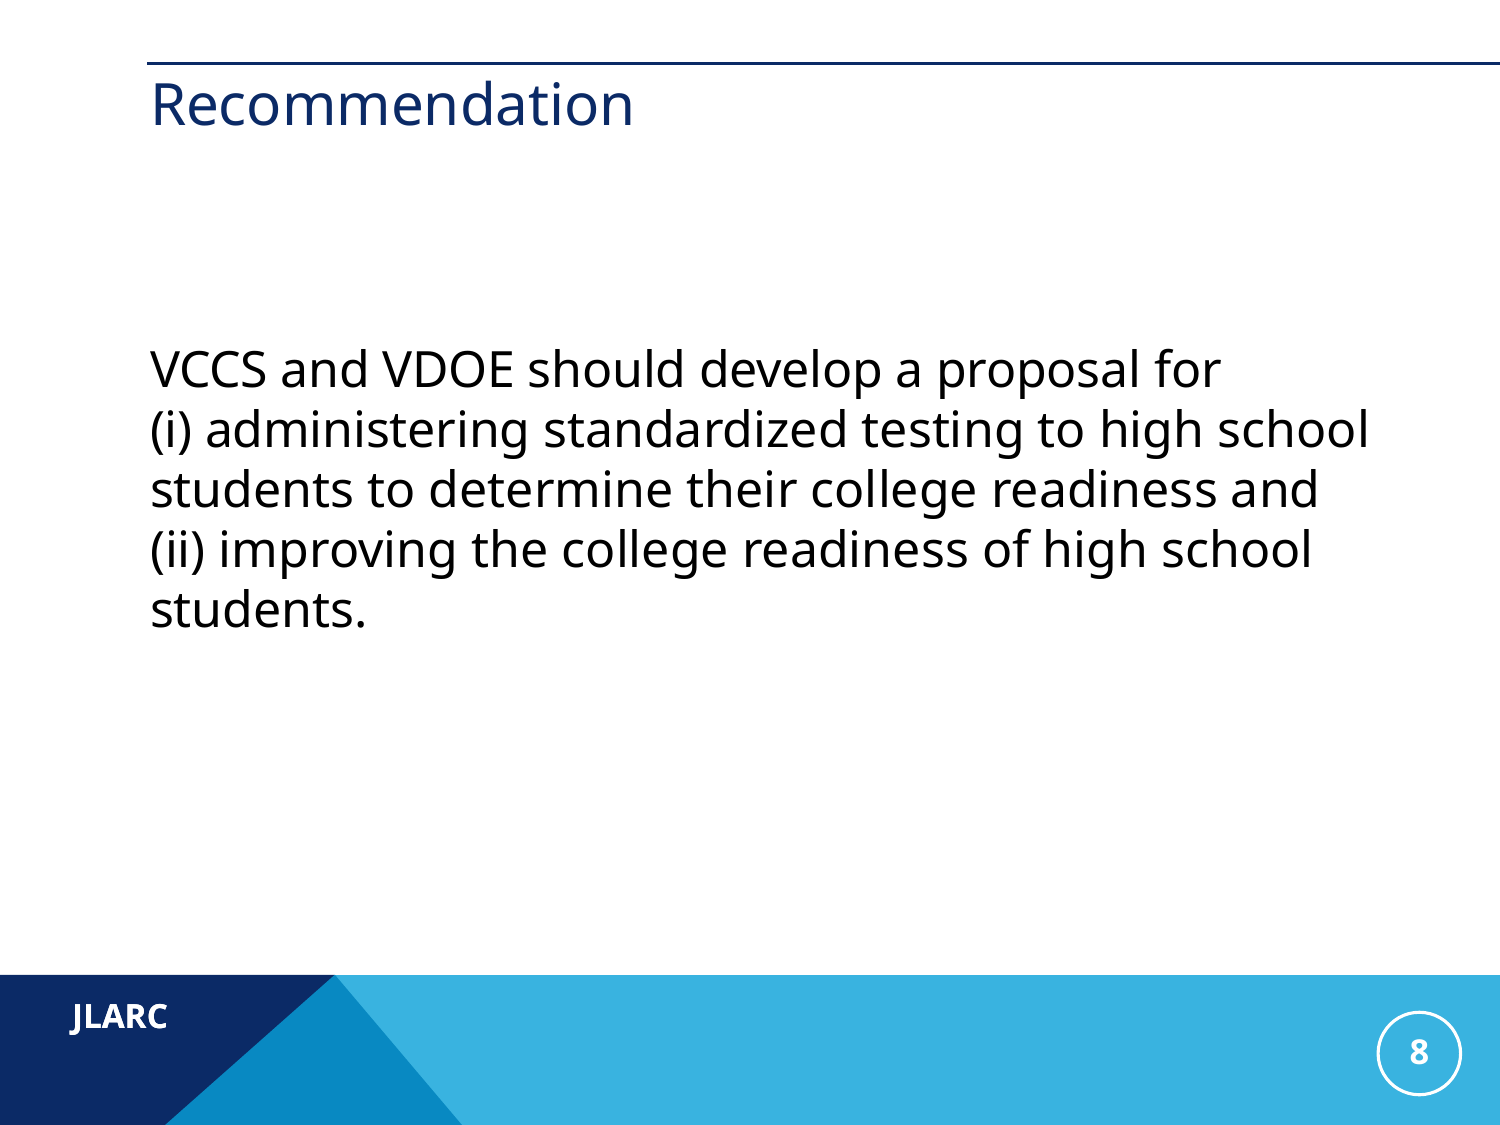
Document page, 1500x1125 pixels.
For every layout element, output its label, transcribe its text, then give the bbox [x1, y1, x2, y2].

slide_number 8 [1376, 1010, 1463, 1097]
title Recommendation [135, 60, 1369, 150]
list VCCS and VDOE should develop a proposal for (i) administering standardized testing to high school students to determine their college readiness and (ii) improving the college readiness of high school students. [135, 249, 1410, 725]
